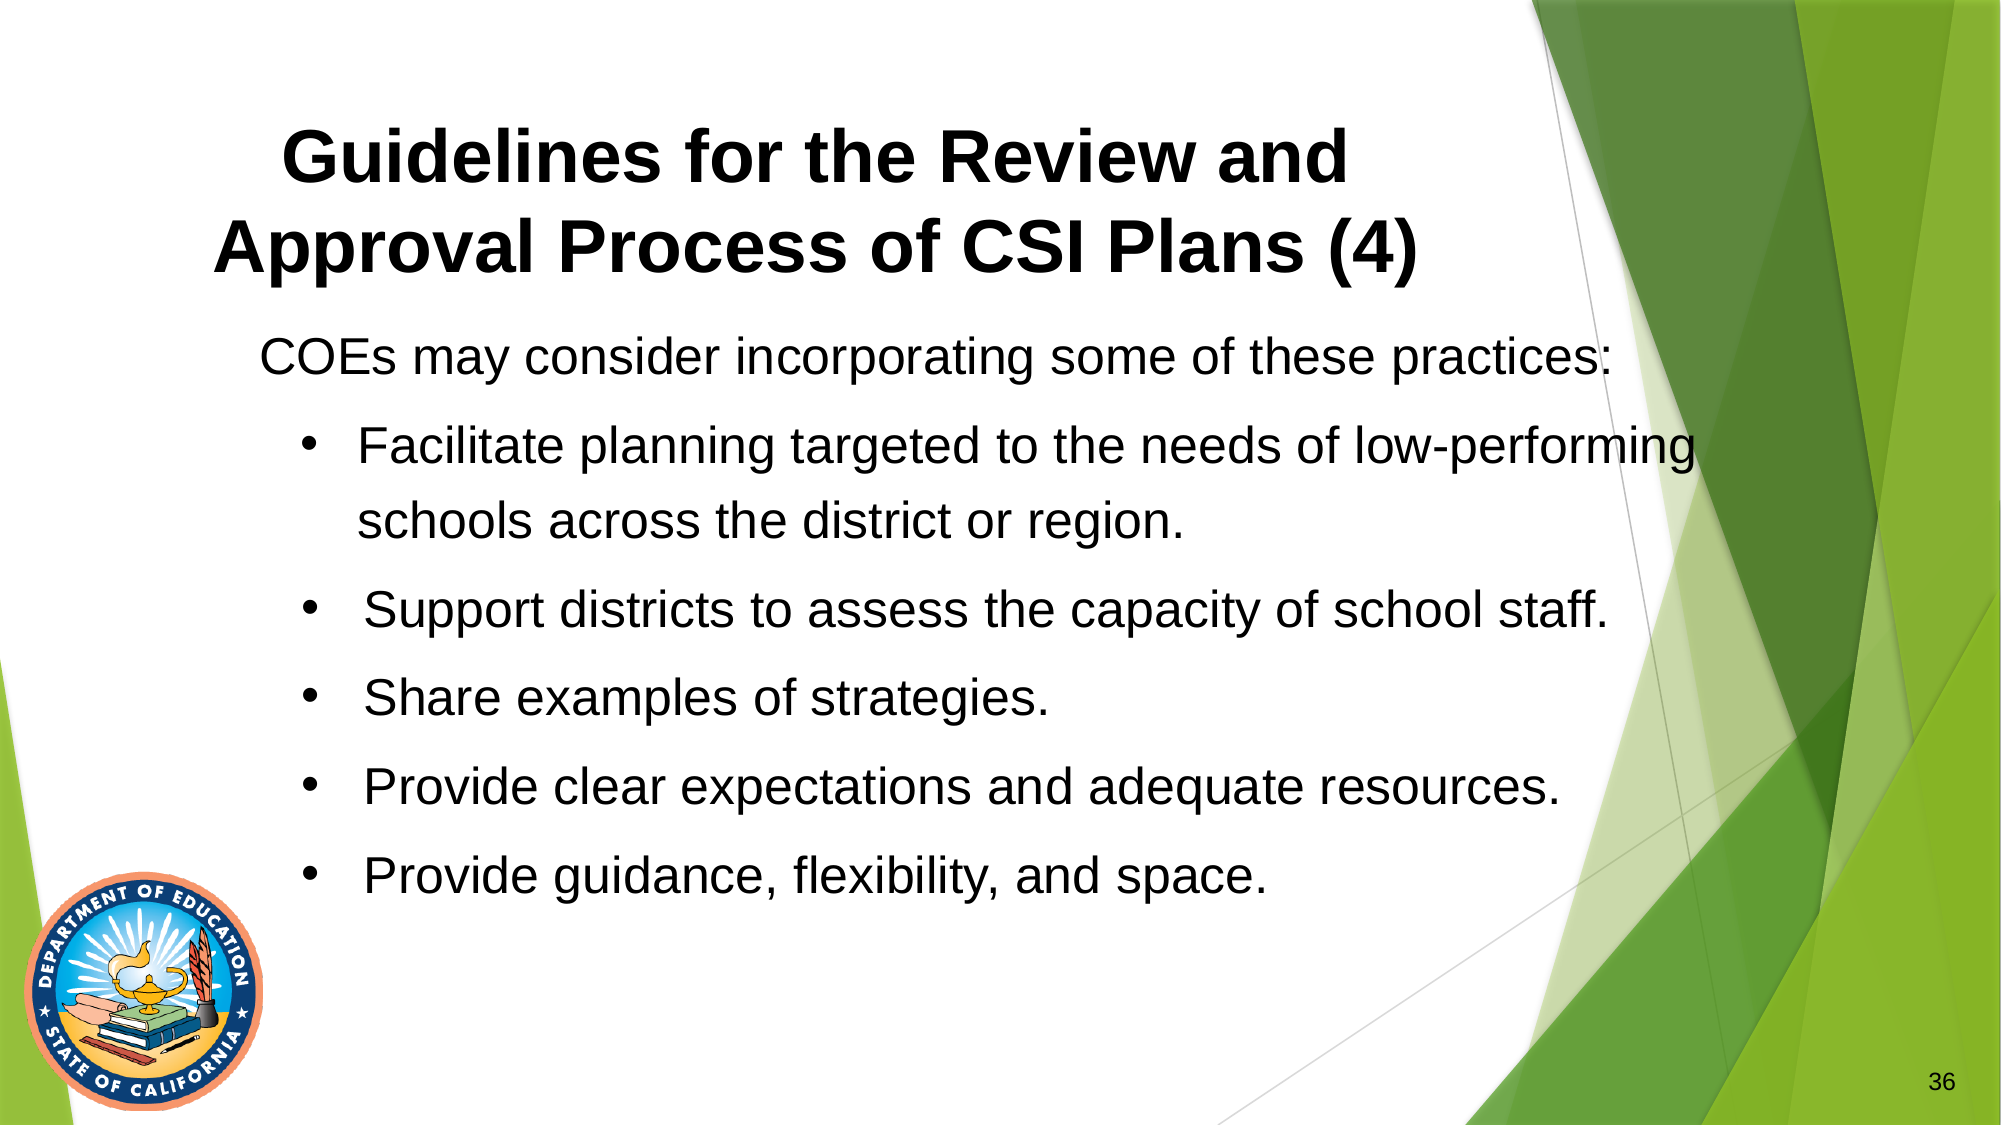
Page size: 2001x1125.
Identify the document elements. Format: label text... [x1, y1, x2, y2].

list COEs may consider incorporating some of these practices: Facilitate planning targeted to the needs of low-performing schools across the district or region. Support districts to assess the capacity of school staff. Share examples of strategies. Provide clear expectations and adequate resources. Provide guidance, flexibility, and space. [244, 302, 1837, 940]
picture [24, 871, 263, 1111]
title Guidelines for the Review and Approval Process of CSI Plans (4) [111, 99, 1522, 317]
slide_number 36 [1859, 1050, 1972, 1111]
